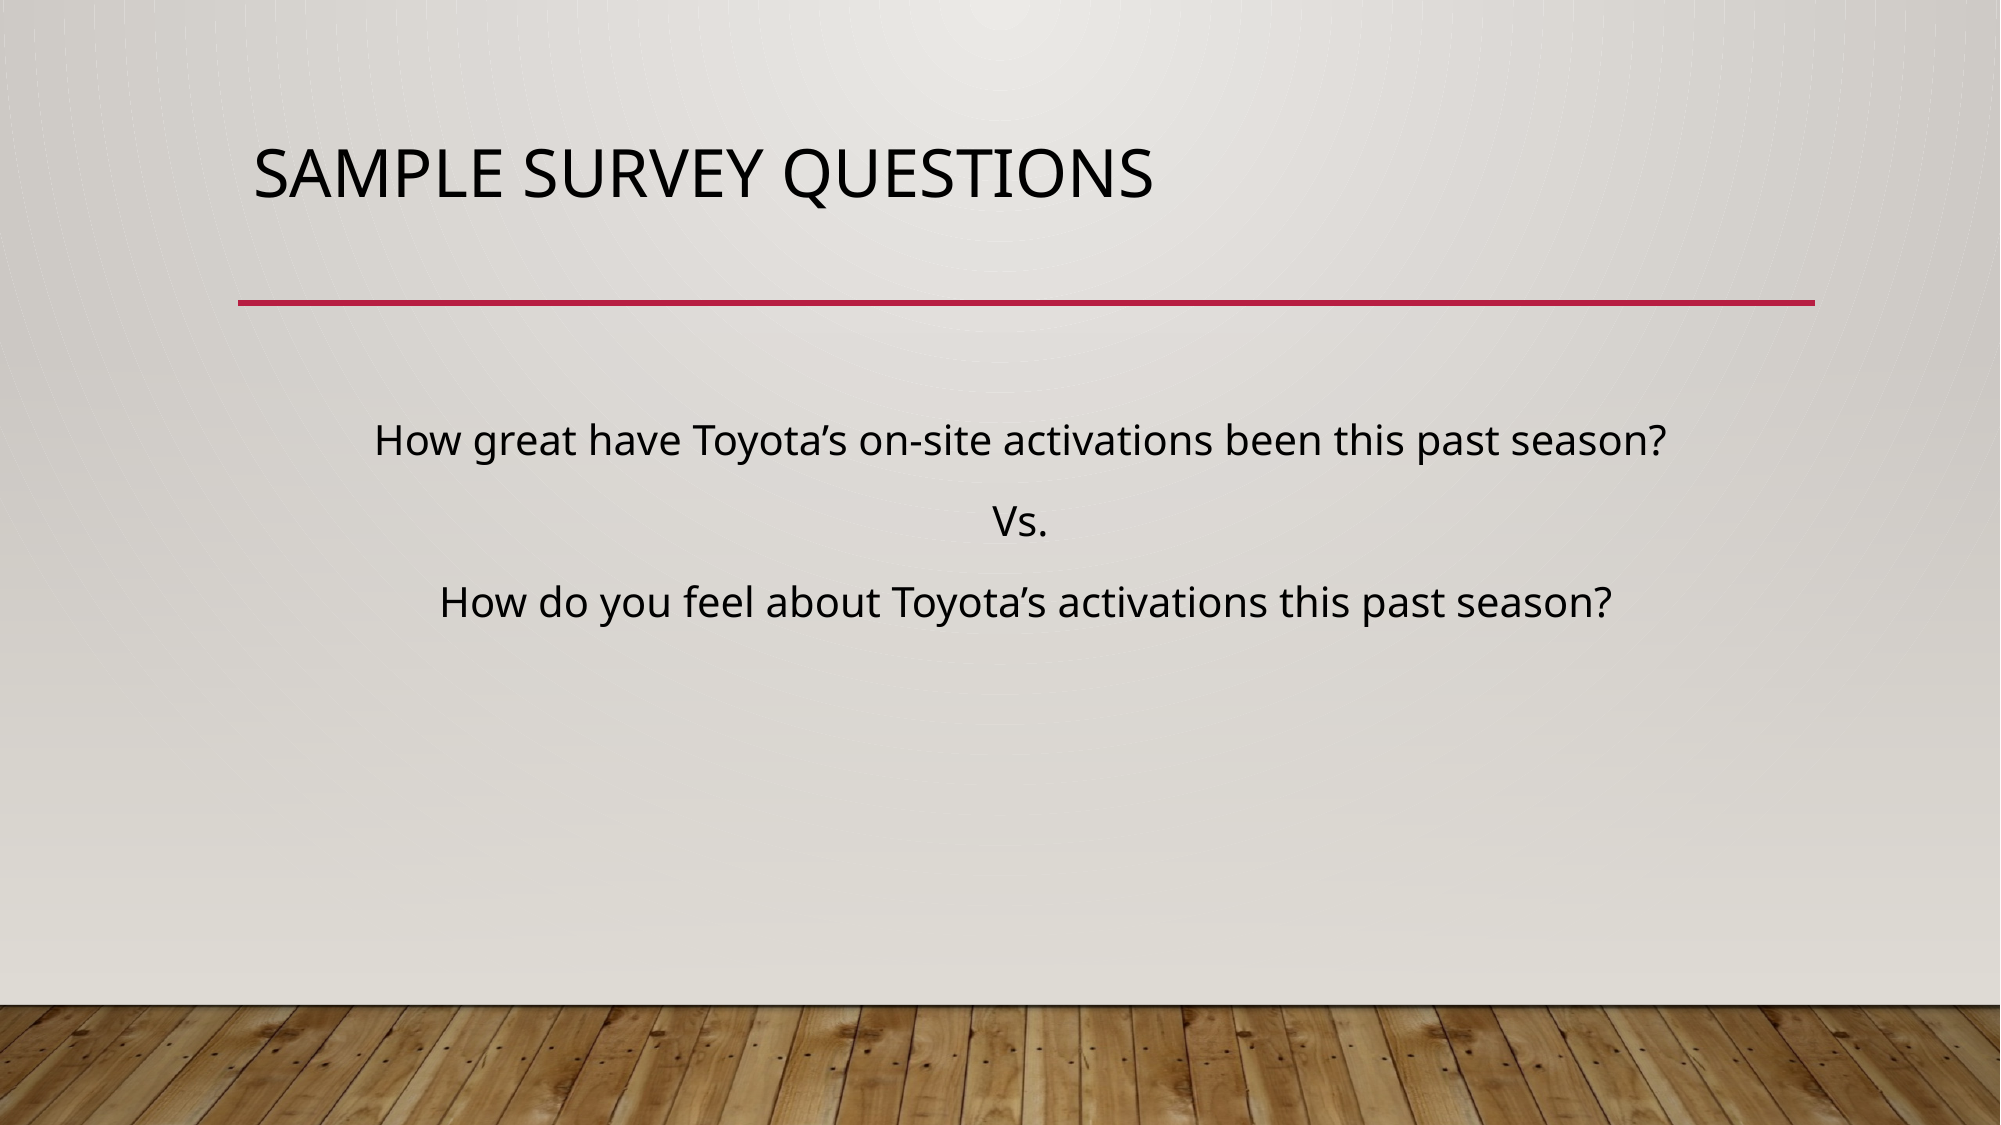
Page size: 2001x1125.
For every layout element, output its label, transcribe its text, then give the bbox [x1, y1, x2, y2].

title Sample Survey Questions [238, 131, 1814, 305]
list How great have Toyota’s on-site activations been this past season? Vs. How do you feel about Toyota’s activations this past season? [238, 330, 1814, 897]
picture [0, 1005, 2000, 1125]
